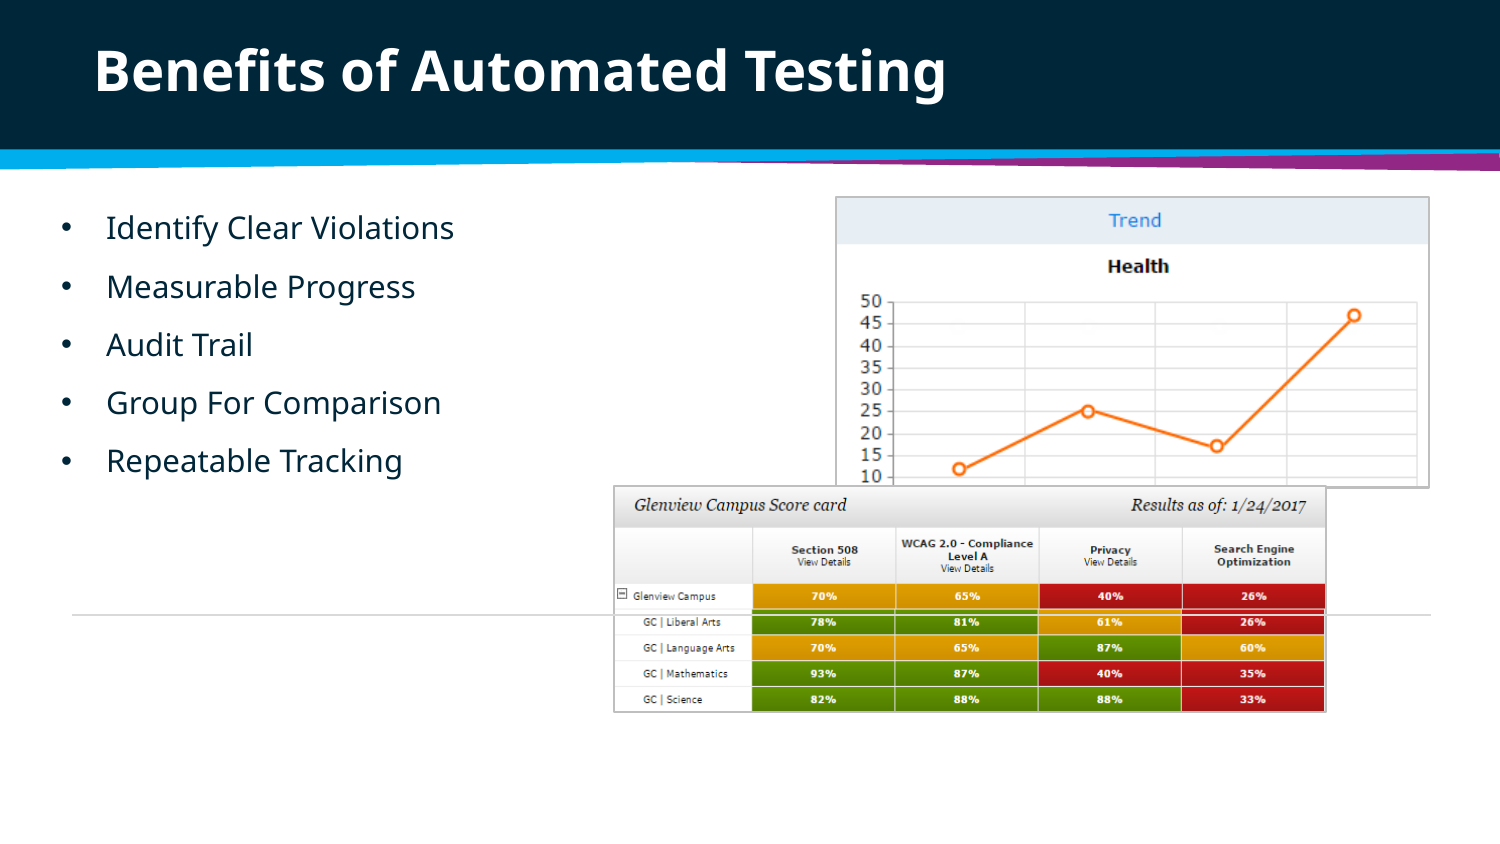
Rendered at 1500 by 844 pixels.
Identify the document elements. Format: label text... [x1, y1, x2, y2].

picture [614, 197, 1428, 615]
text_box Identify Clear Violations Measurable Progress Audit Trail Group For Comparison Repeatable Tracking [46, 201, 789, 724]
title Benefits of Automated Testing [78, 0, 1372, 148]
picture [614, 616, 1325, 711]
